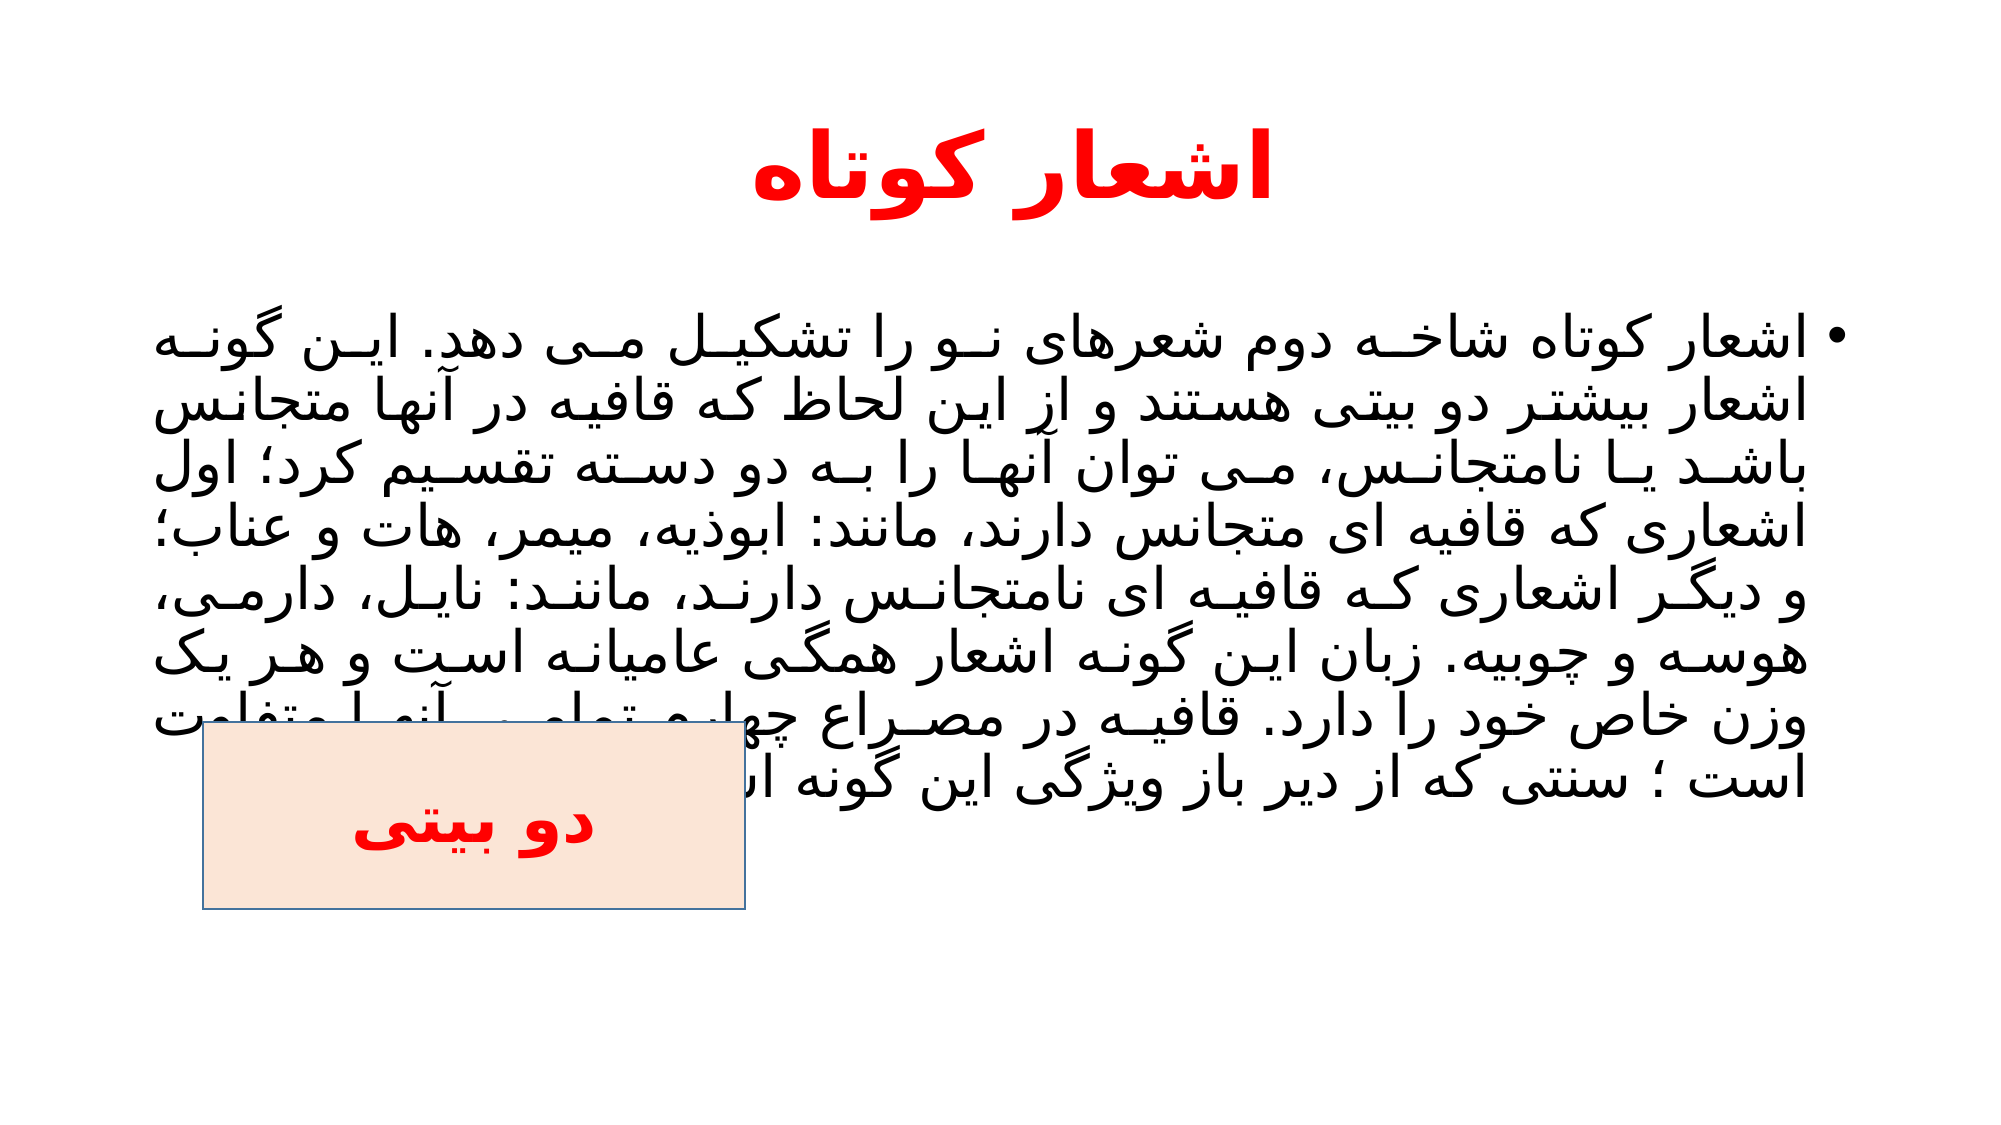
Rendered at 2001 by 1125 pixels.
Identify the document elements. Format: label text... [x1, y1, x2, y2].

title اشعار کوتاه [137, 59, 1863, 278]
list اشعار کوتاه شاخه دوم شعرهای نو را تشکیل می دهد. این گونه اشعار بیشتر دو بیتی هستند و از این لحاظ که قافیه در آنها متجانس باشد یا نامتجانس، می توان آنها را به دو دسته تقسیم کرد؛ اول اشعاری که قافیه ای متجانس دارند، مانند: ابوذیه، میمر، هات و عناب؛ و دیگر اشعاری که قافیه ای نامتجانس دارند، مانند: نایل، دارمی، هوسه و چوبیه. زبان این گونه اشعار همگی عامیانه است و هر یک وزن خاص خود را دارد. قافیه در مصراع چهارم تمامی آنها متفاوت است ؛ سنتی که از دیر باز ویژگی این گونه اشعار است (6). [137, 299, 1863, 1014]
text_box دو بیتی [202, 721, 746, 910]
